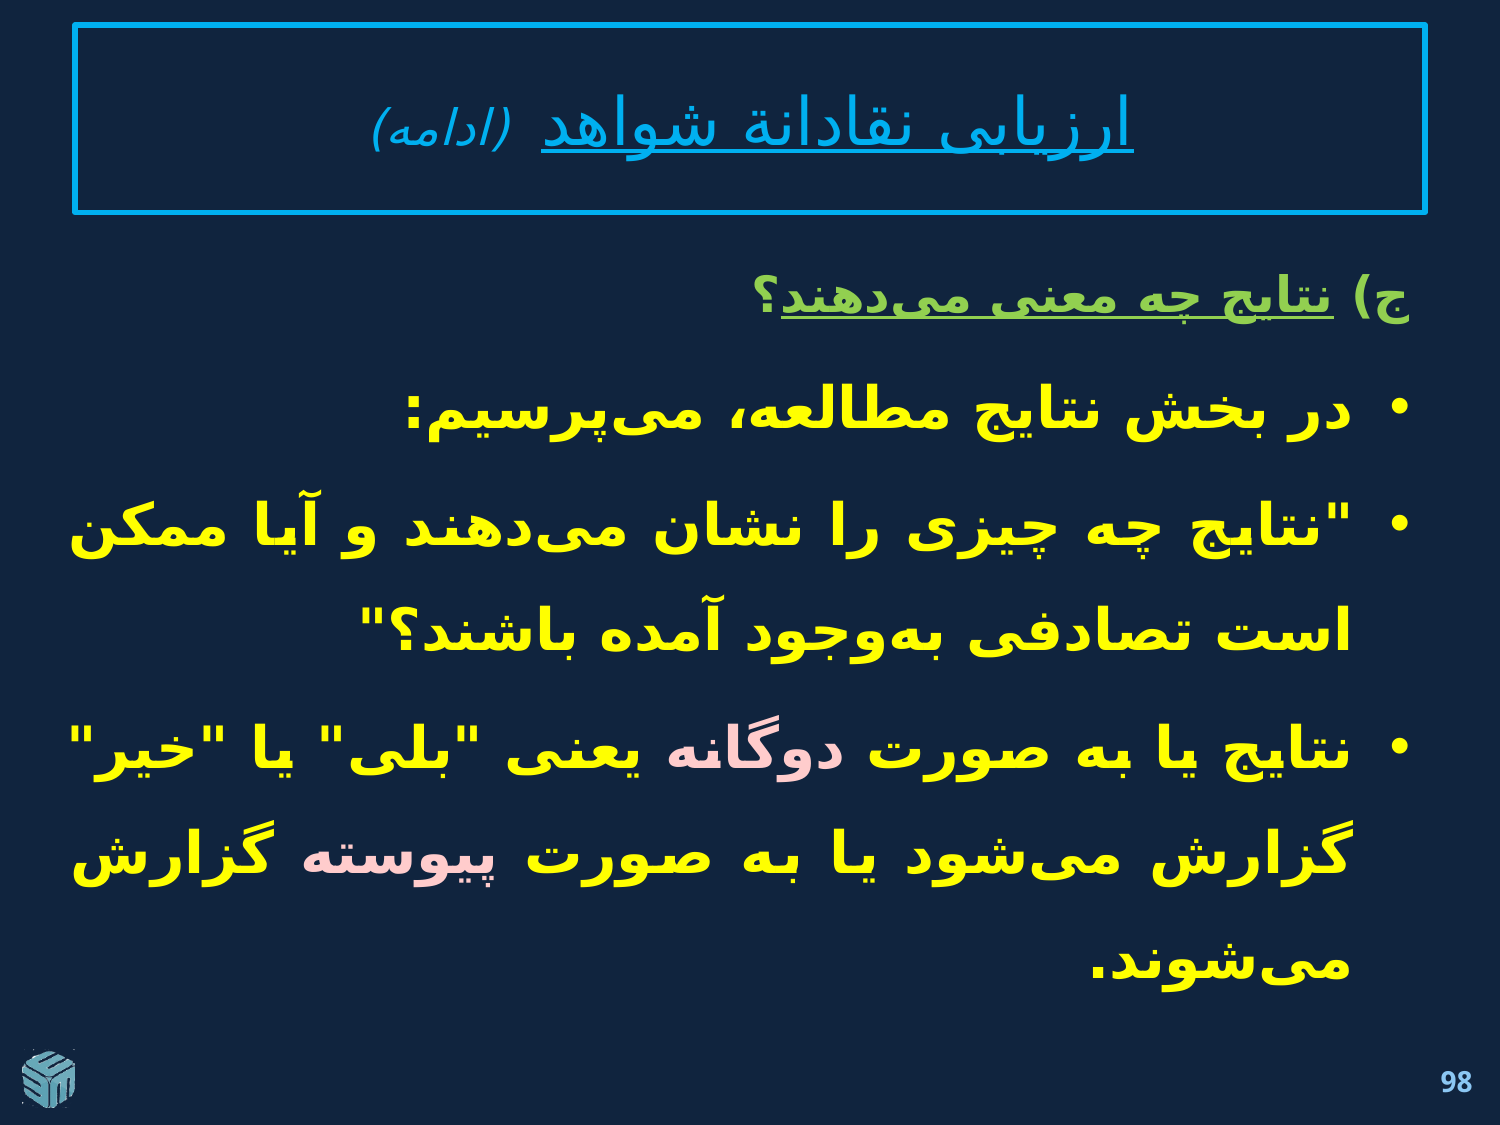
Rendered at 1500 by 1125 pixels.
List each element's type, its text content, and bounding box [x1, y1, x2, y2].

list ج) نتايج چه معنی می‌دهند؟ در بخش نتايج مطالعه، می‌پرسيم: "نتایج چه چیزی را نشان می‌دهند و آیا ممکن است تصادفی به‌وجود آمده باشند؟" نتایج یا به صورت دوگانه یعنی "بلی" یا "خیر" گزارش می‌شود یا به صورت پیوسته گزارش می‌شوند. [50, 224, 1425, 1050]
title ارزيابی نقادانة شواهد (ادامه) [72, 22, 1428, 215]
slide_number 98 [1137, 1052, 1488, 1113]
